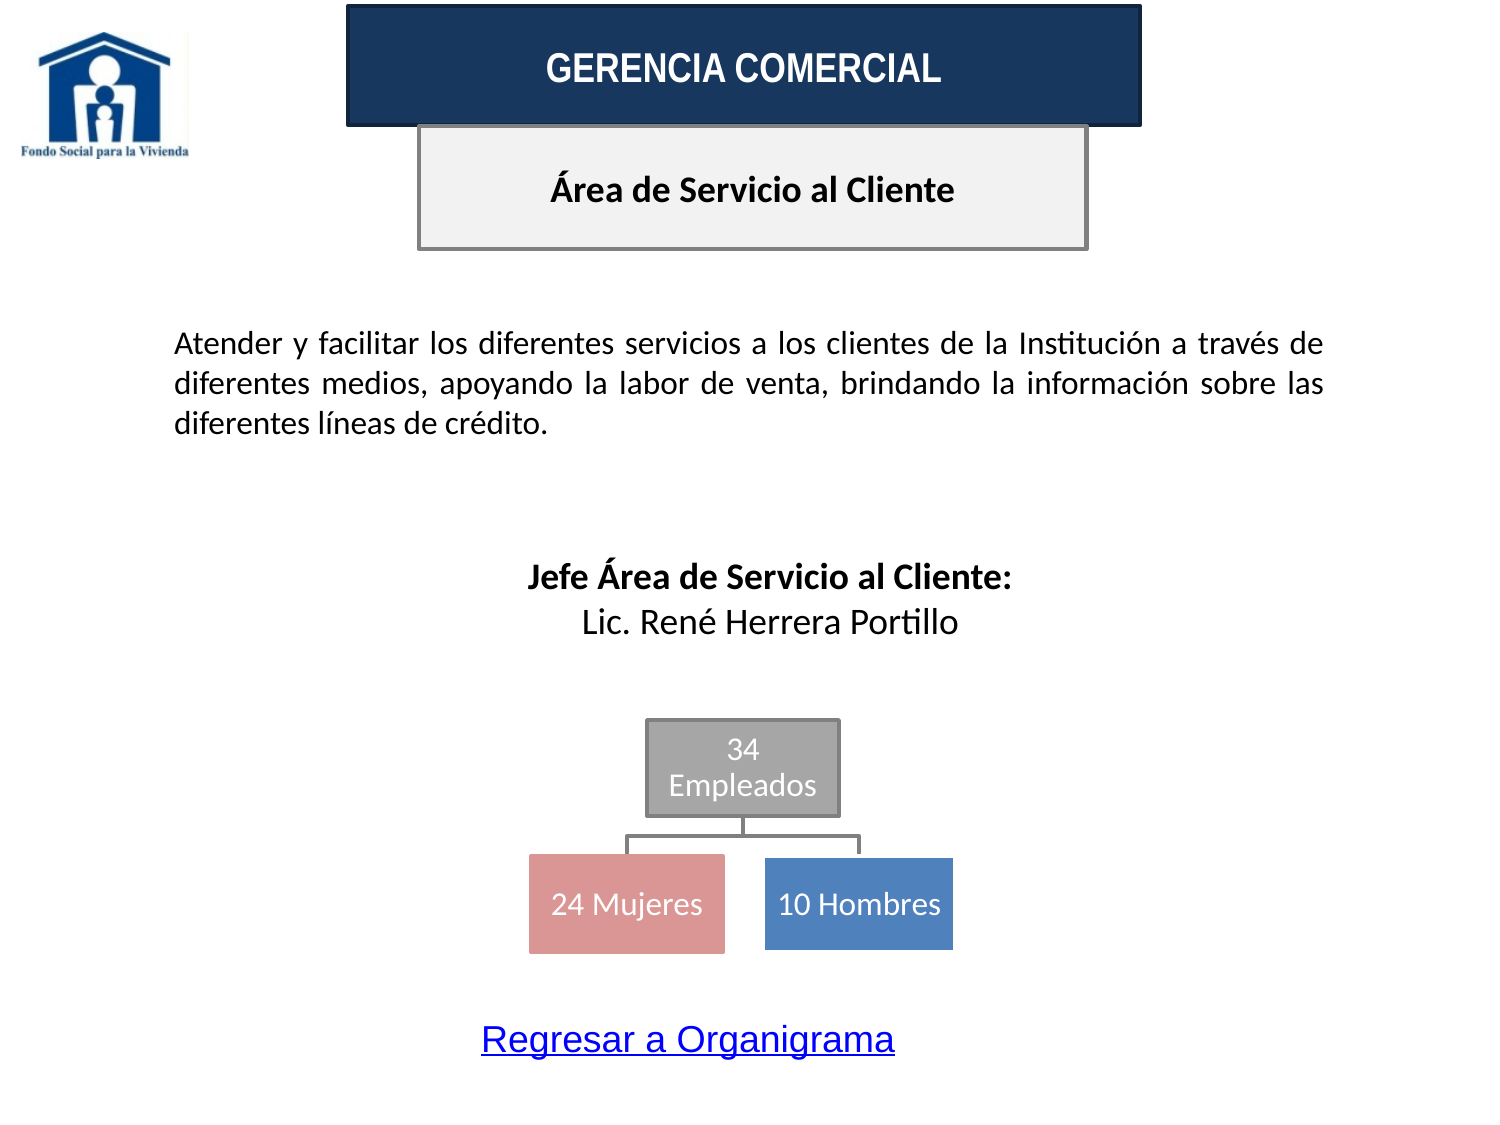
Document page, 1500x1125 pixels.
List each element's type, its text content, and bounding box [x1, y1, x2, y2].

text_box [495, 719, 991, 953]
text_box GERENCIA COMERCIAL [346, 4, 1142, 127]
text_box Atender y facilitar los diferentes servicios a los clientes de la Institución a través de diferentes medios, apoyando la labor de venta, brindando la información sobre las diferentes líneas de crédito. [159, 313, 1341, 449]
text_box Área de Servicio al Cliente [417, 124, 1089, 251]
text_box Jefe Área de Servicio al Cliente: Lic. René Herrera Portillo [448, 544, 1093, 650]
text_box Regresar a Organigrama [466, 1007, 957, 1067]
picture [21, 32, 190, 159]
